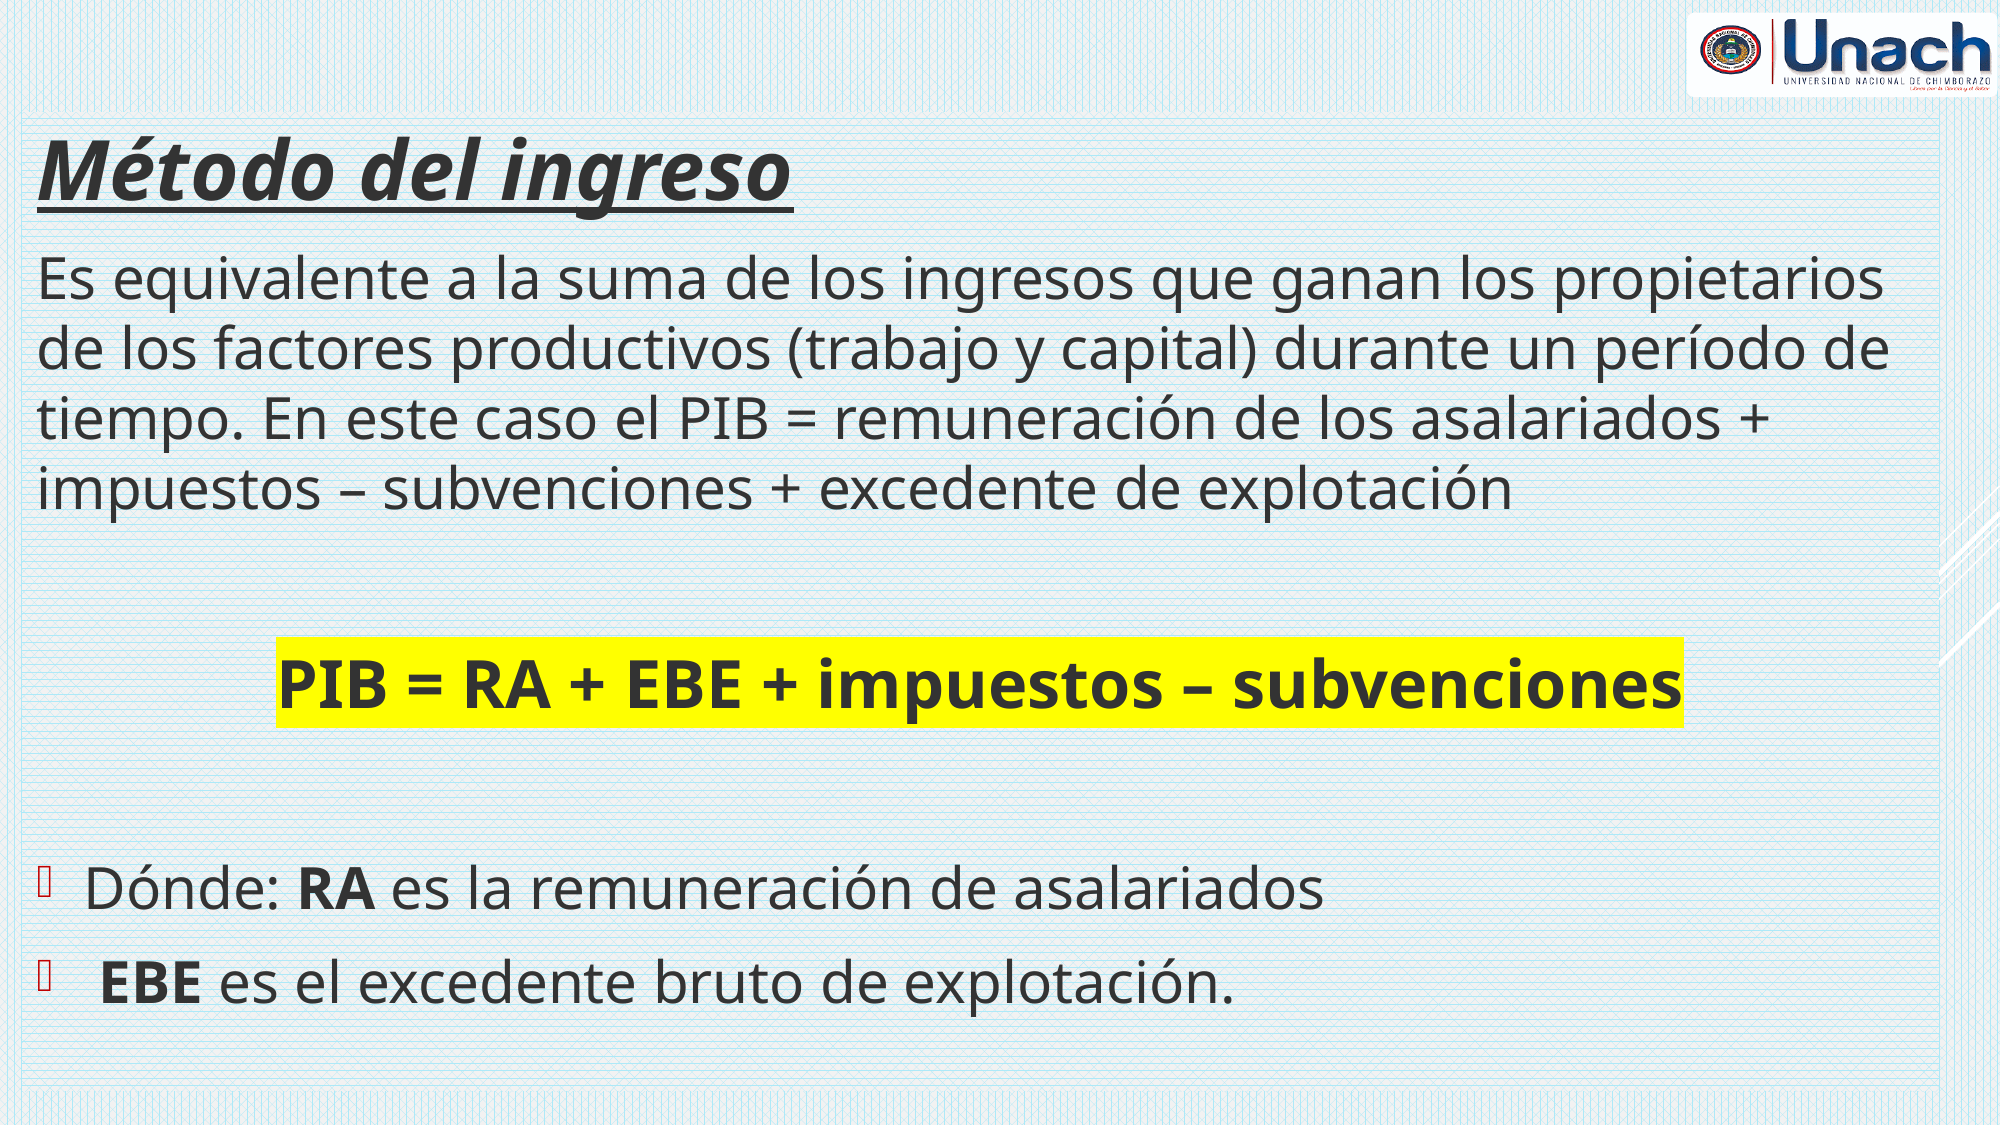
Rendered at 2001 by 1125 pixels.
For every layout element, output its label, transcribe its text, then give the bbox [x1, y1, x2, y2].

picture [1686, 12, 1998, 98]
list Método del ingreso Es equivalente a la suma de los ingresos que ganan los propietarios de los factores productivos (trabajo y capital) durante un período de tiempo. En este caso el PIB = remuneración de los asalariados + impuestos – subvenciones + excedente de explotación PIB = RA + EBE + impuestos – subvenciones Dónde: RA es la remuneración de asalariados EBE es el excedente bruto de explotación. [21, 112, 1940, 1092]
